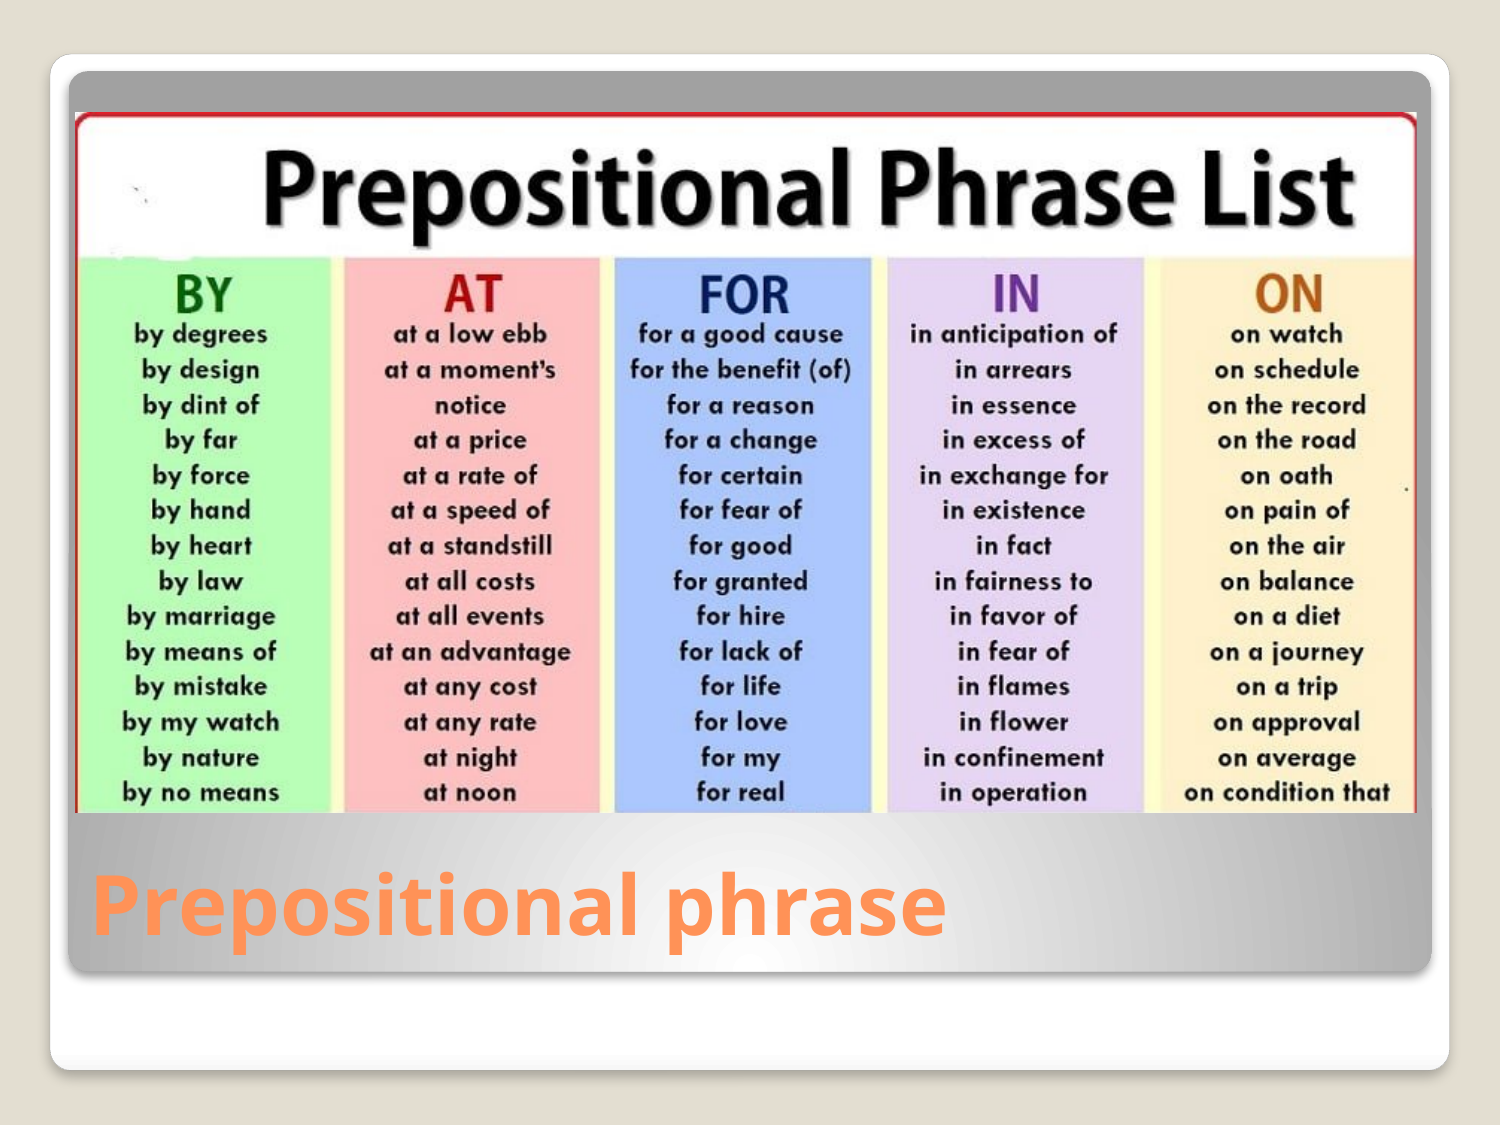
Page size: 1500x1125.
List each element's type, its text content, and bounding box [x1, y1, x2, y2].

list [74, 112, 1417, 813]
title Prepositional phrase [75, 825, 1418, 960]
